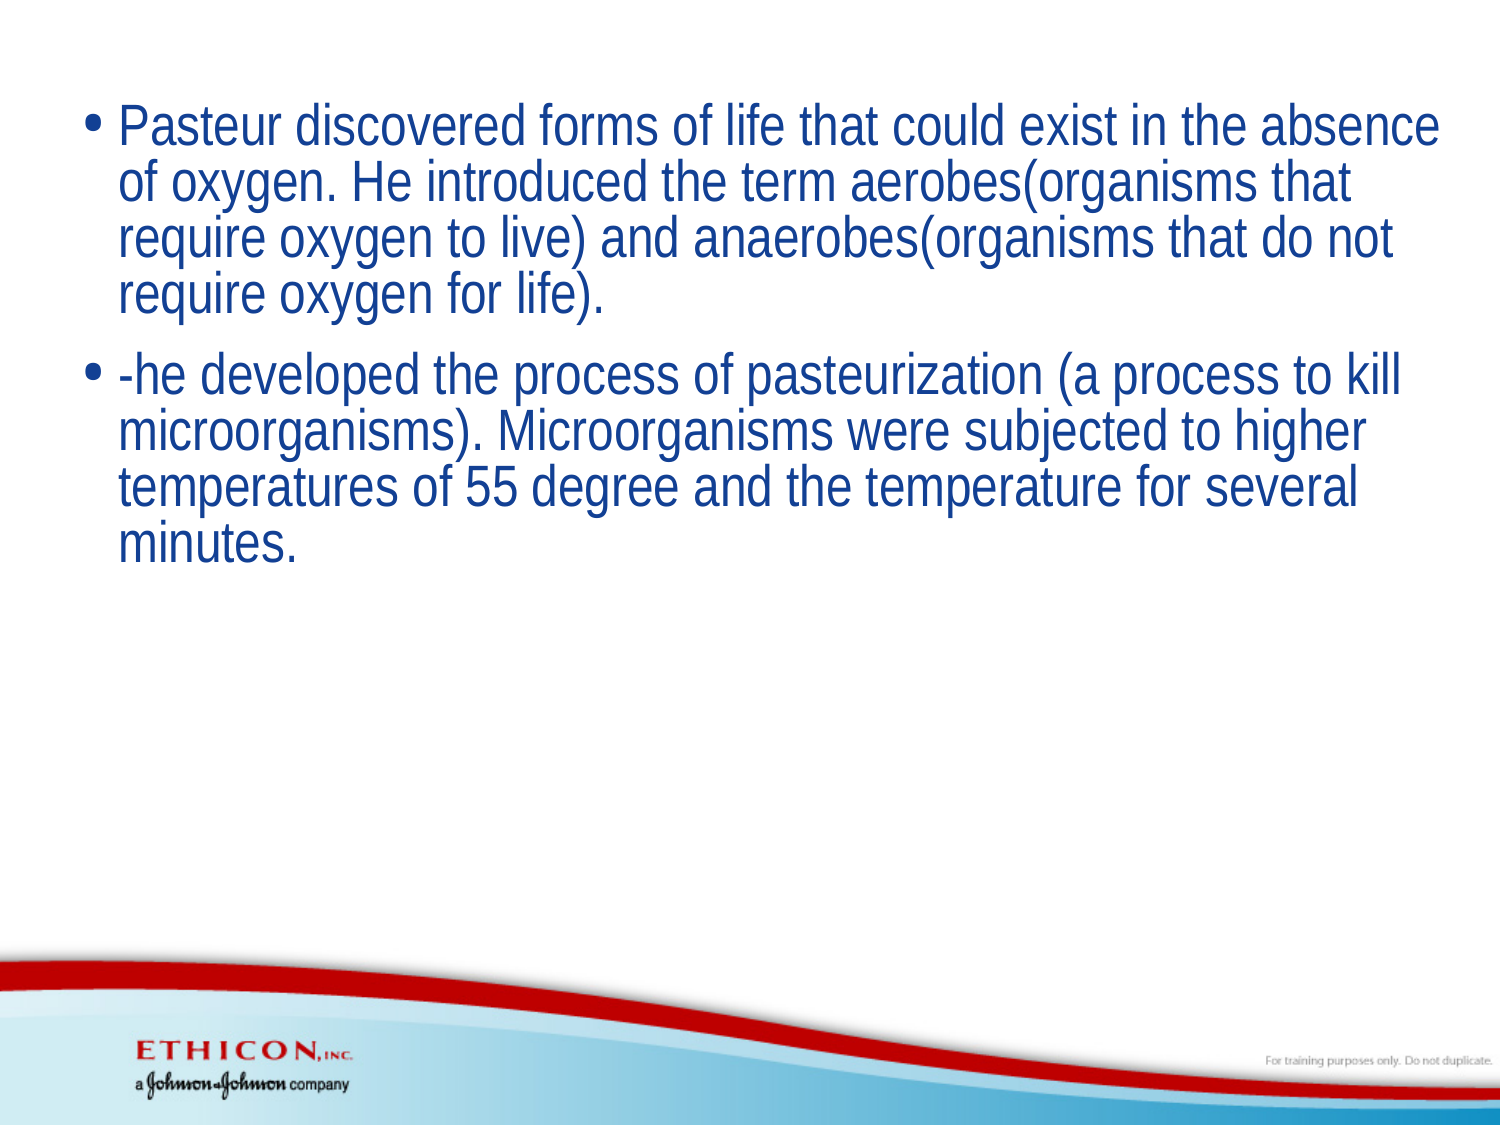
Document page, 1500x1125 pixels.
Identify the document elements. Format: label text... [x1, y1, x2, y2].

list Pasteur discovered forms of life that could exist in the absence of oxygen. He introduced the term aerobes(organisms that require oxygen to live) and anaerobes(organisms that do not require oxygen for life). -he developed the process of pasteurization (a process to kill microorganisms). Microorganisms were subjected to higher temperatures of 55 degree and the temperature for several minutes. [74, 0, 1500, 957]
picture [0, 0, 1500, 1125]
